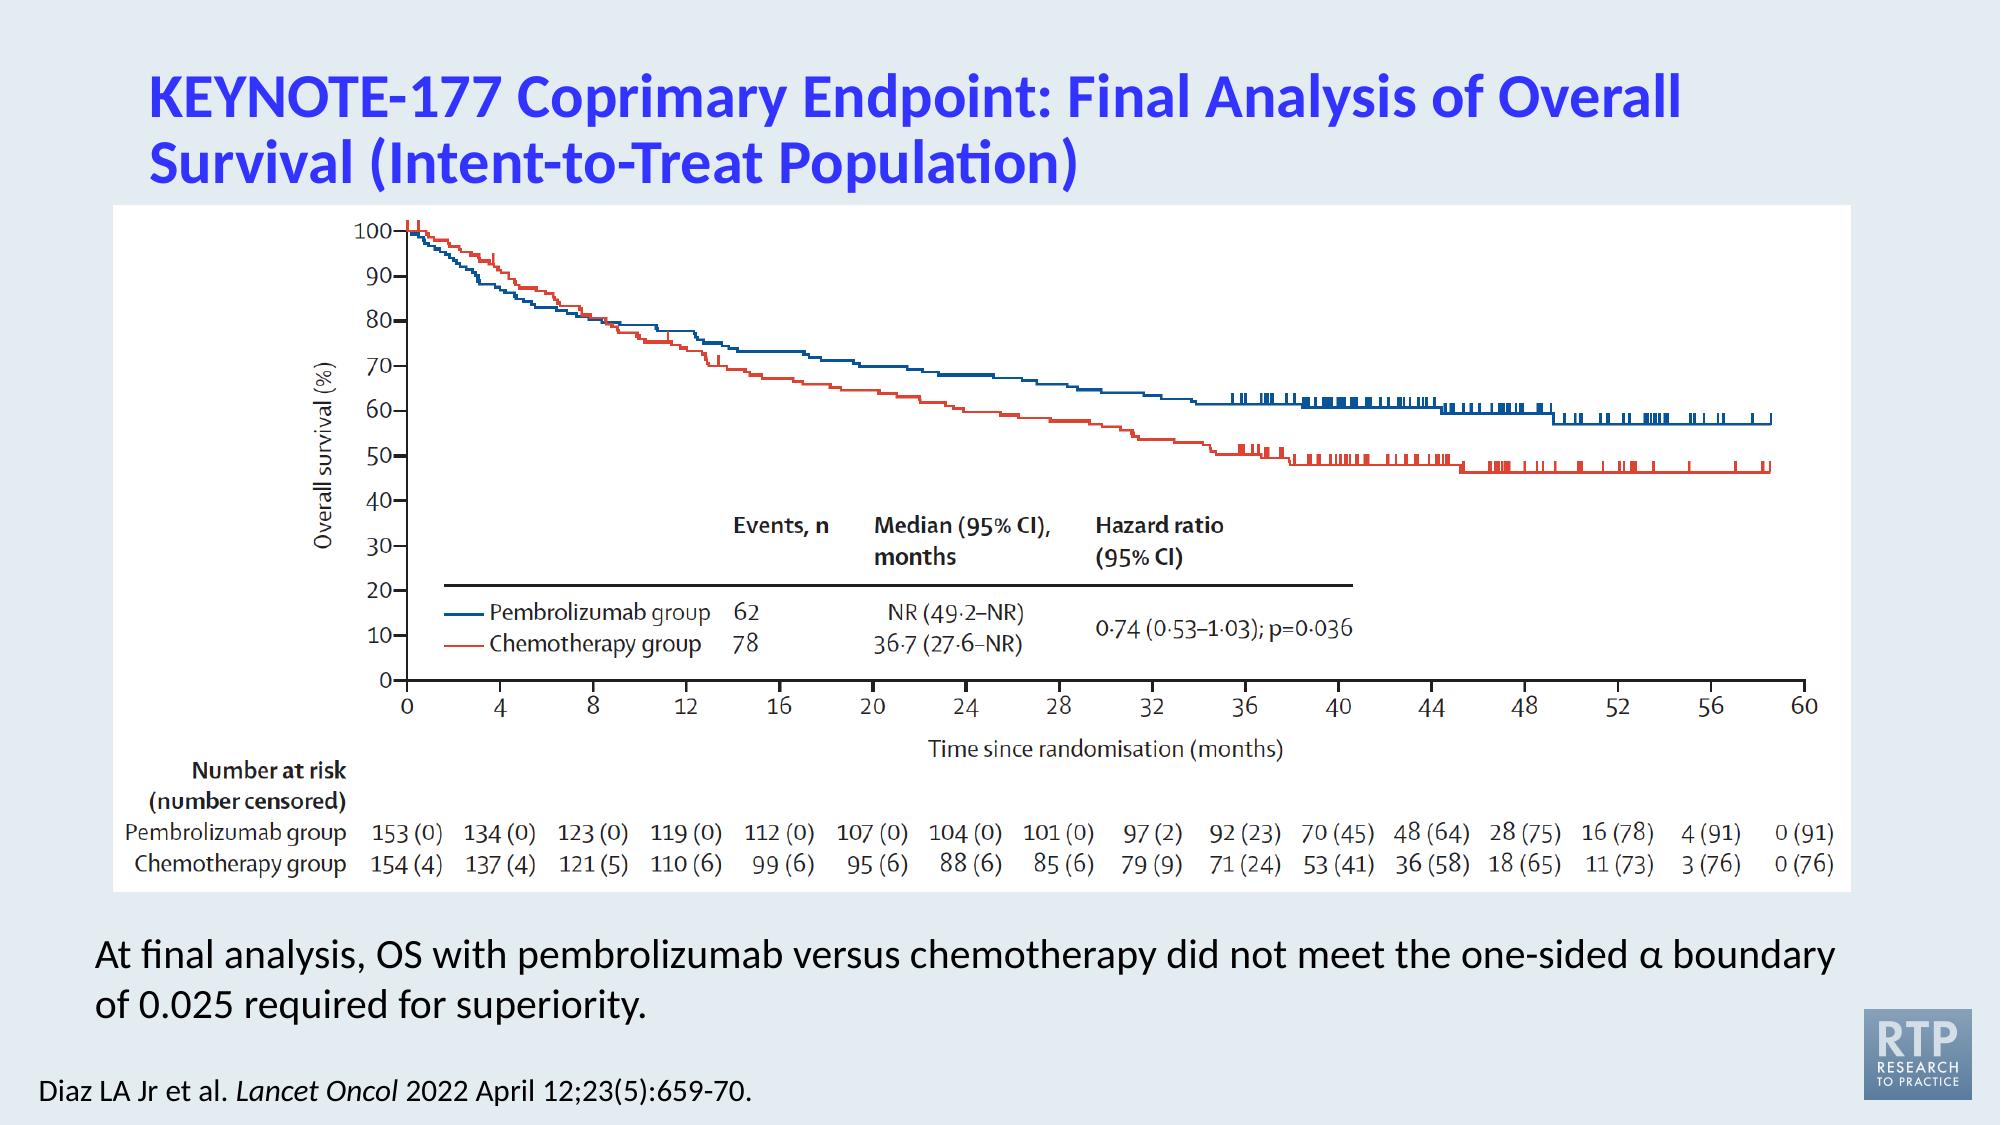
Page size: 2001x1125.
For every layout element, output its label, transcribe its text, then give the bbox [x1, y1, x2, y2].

picture [113, 205, 1851, 893]
text_box At final analysis, OS with pembrolizumab versus chemotherapy did not meet the one-sided α boundary of 0.025 required for superiority. [79, 919, 1854, 1034]
text_box Diaz LA Jr et al. Lancet Oncol 2022 April 12;23(5):659-70. [23, 1062, 769, 1115]
title KEYNOTE-177 Coprimary Endpoint: Final Analysis of Overall Survival (Intent-to-Treat Population) [149, 36, 1850, 203]
